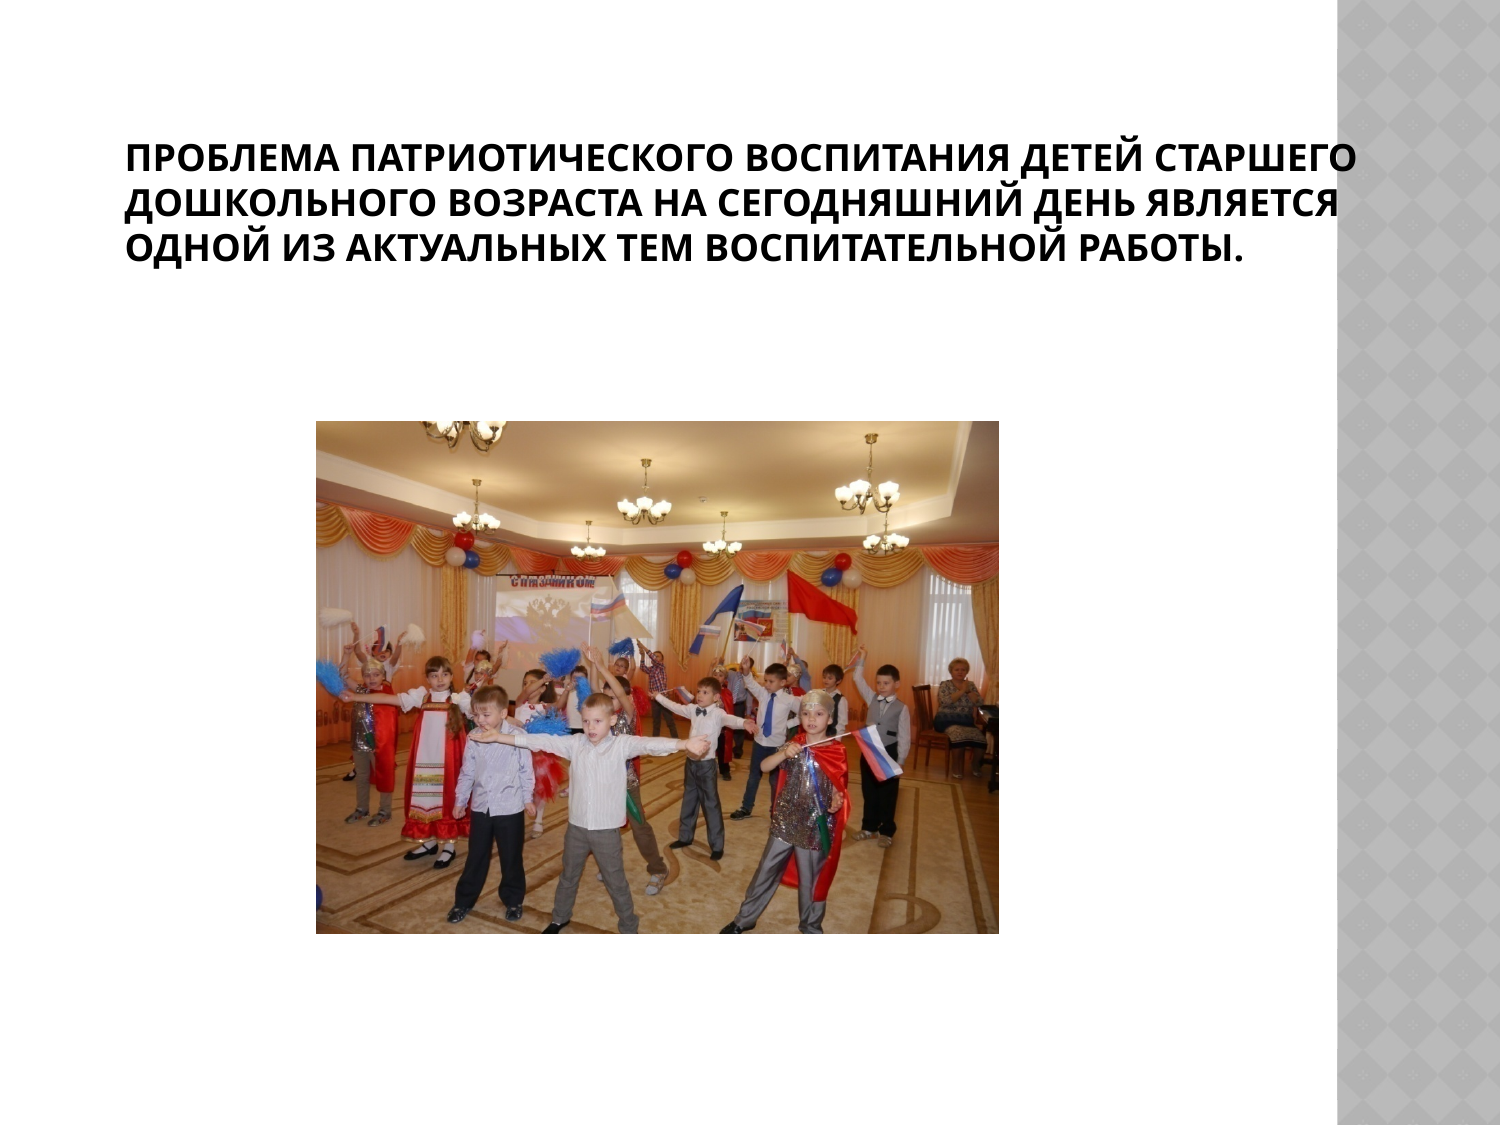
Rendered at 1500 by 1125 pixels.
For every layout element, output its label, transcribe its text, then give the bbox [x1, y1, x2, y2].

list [315, 421, 1000, 935]
title Проблема патриотического воспитания детей старшего дошкольного возраста на сегодняшний день является одной из актуальных тем воспитательной работы. [117, 82, 1383, 270]
